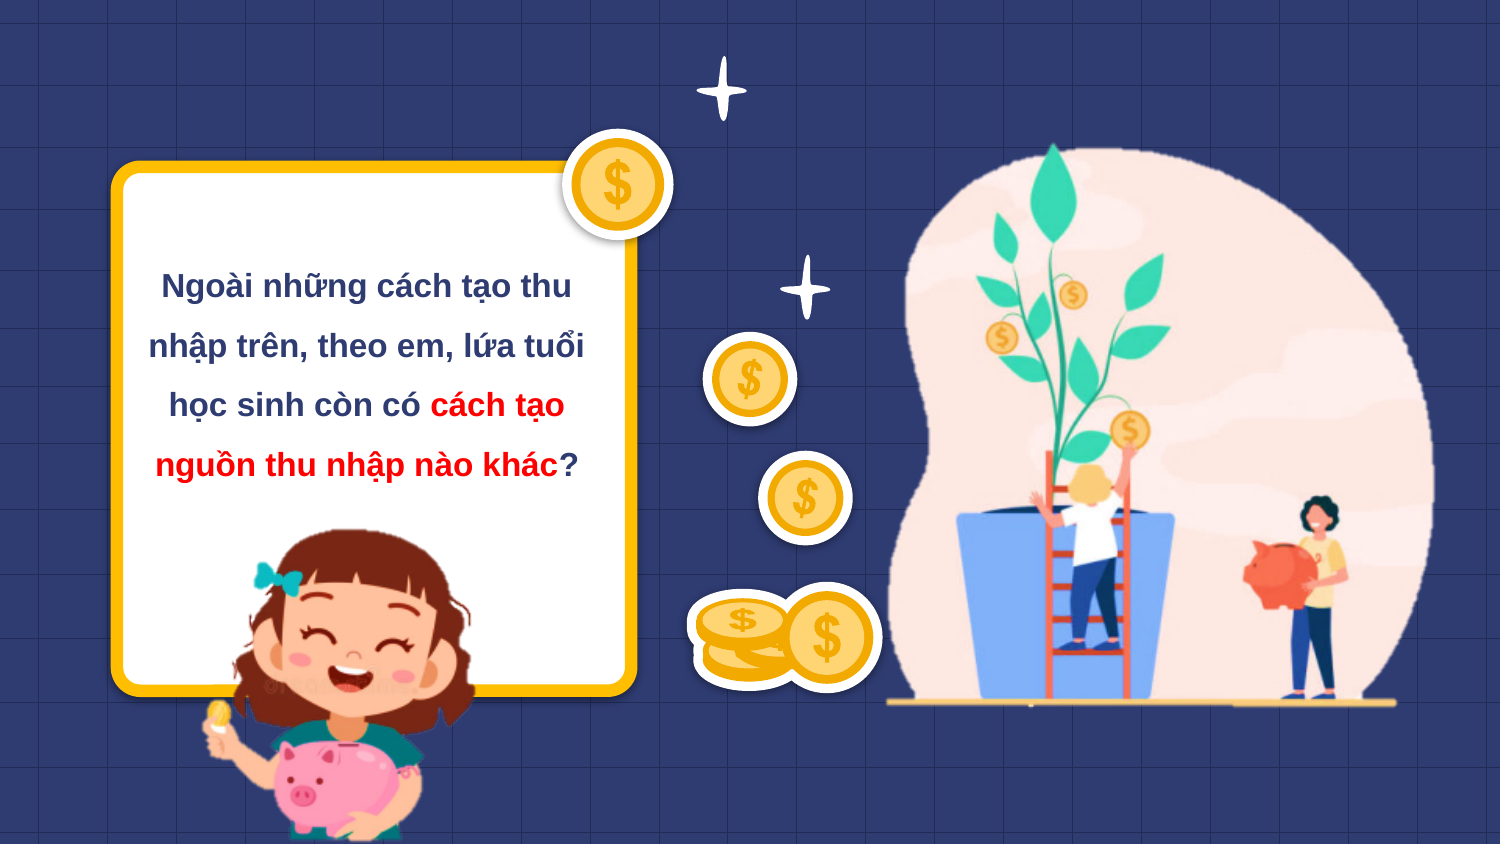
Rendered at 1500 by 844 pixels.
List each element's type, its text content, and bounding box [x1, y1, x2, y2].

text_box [696, 590, 803, 685]
picture [145, 486, 541, 844]
picture [809, 69, 1500, 775]
text_box Ngoài những cách tạo thu nhập trên, theo em, lứa tuổi học sinh còn có cách tạo nguồn thu nhập nào khác? [128, 236, 606, 491]
